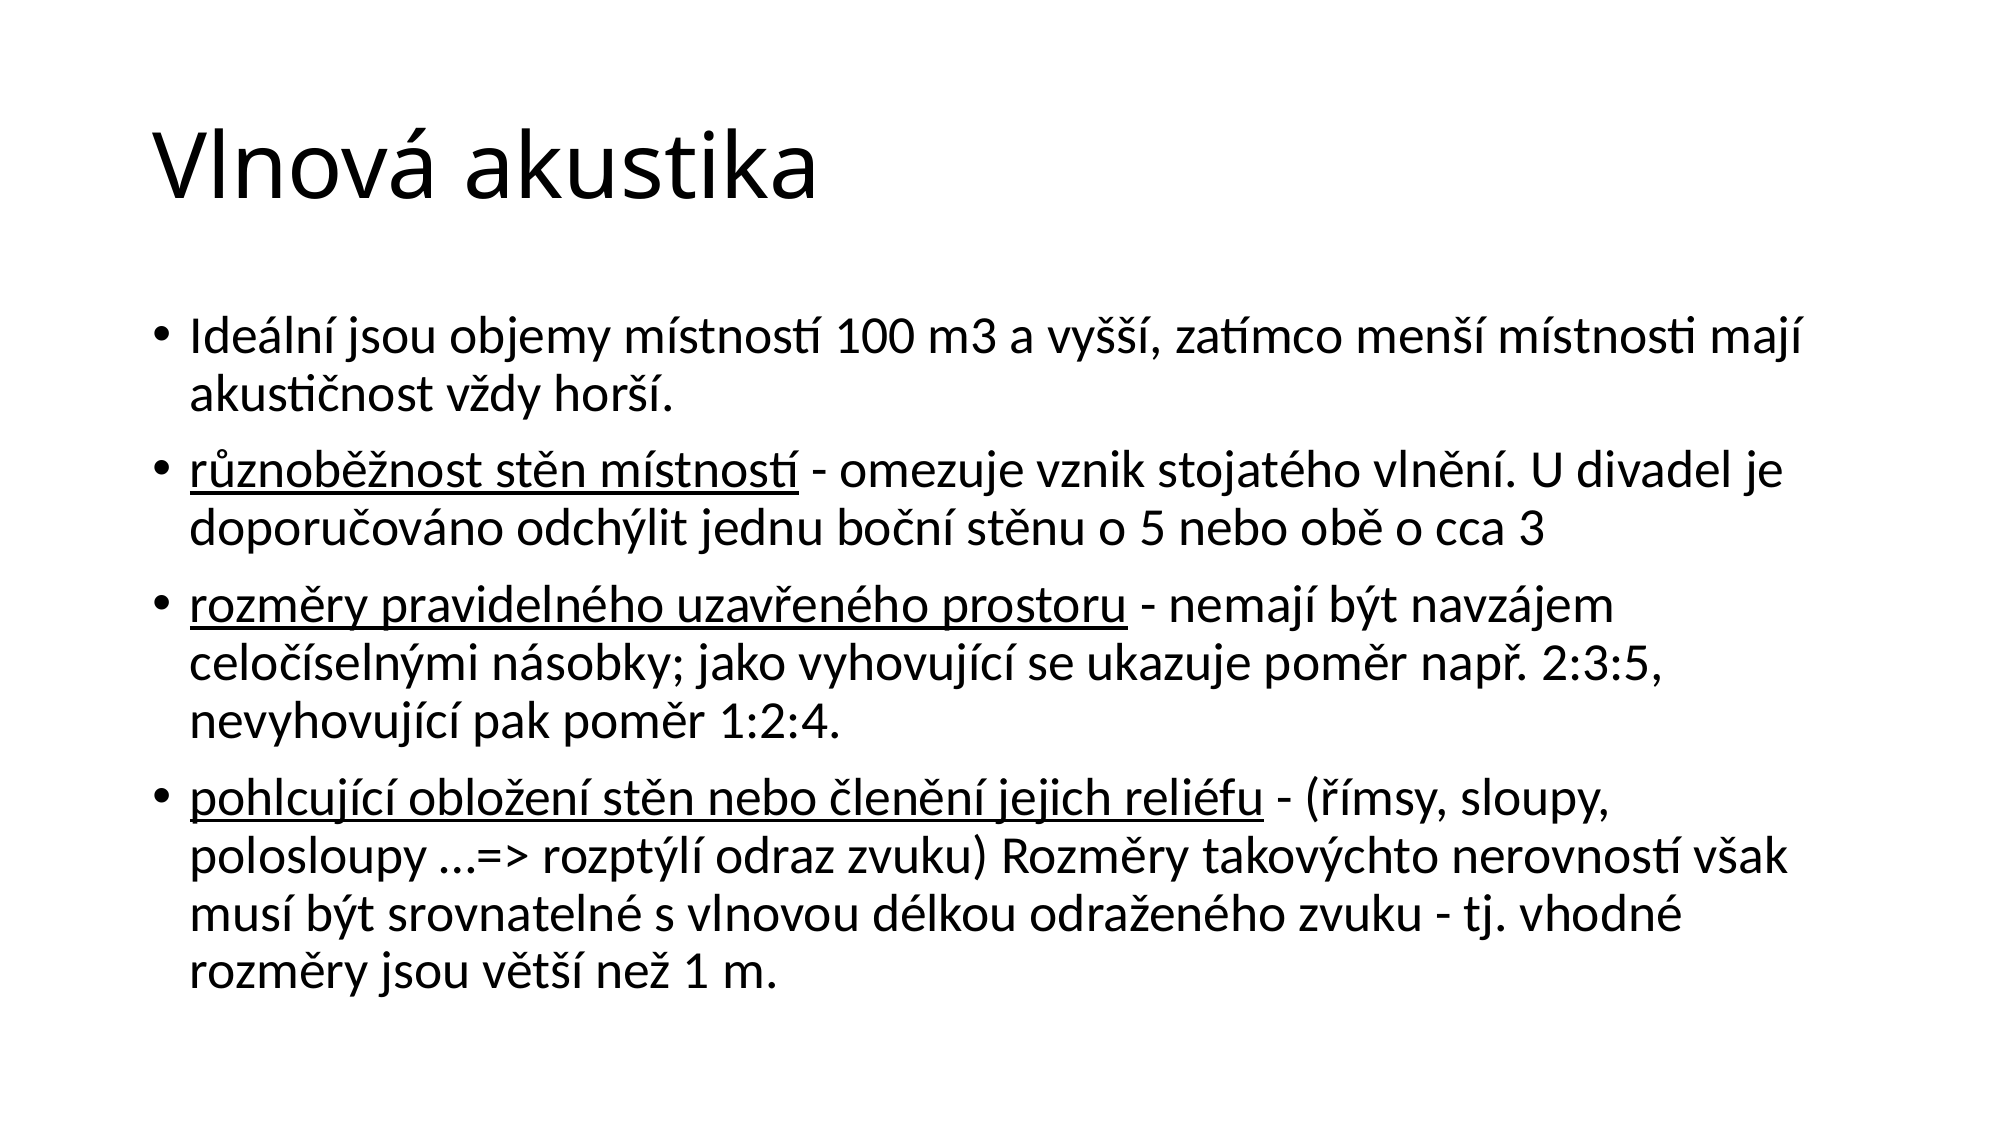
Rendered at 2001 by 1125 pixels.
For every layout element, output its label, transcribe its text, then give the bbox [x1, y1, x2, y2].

title Vlnová akustika [137, 59, 1863, 278]
